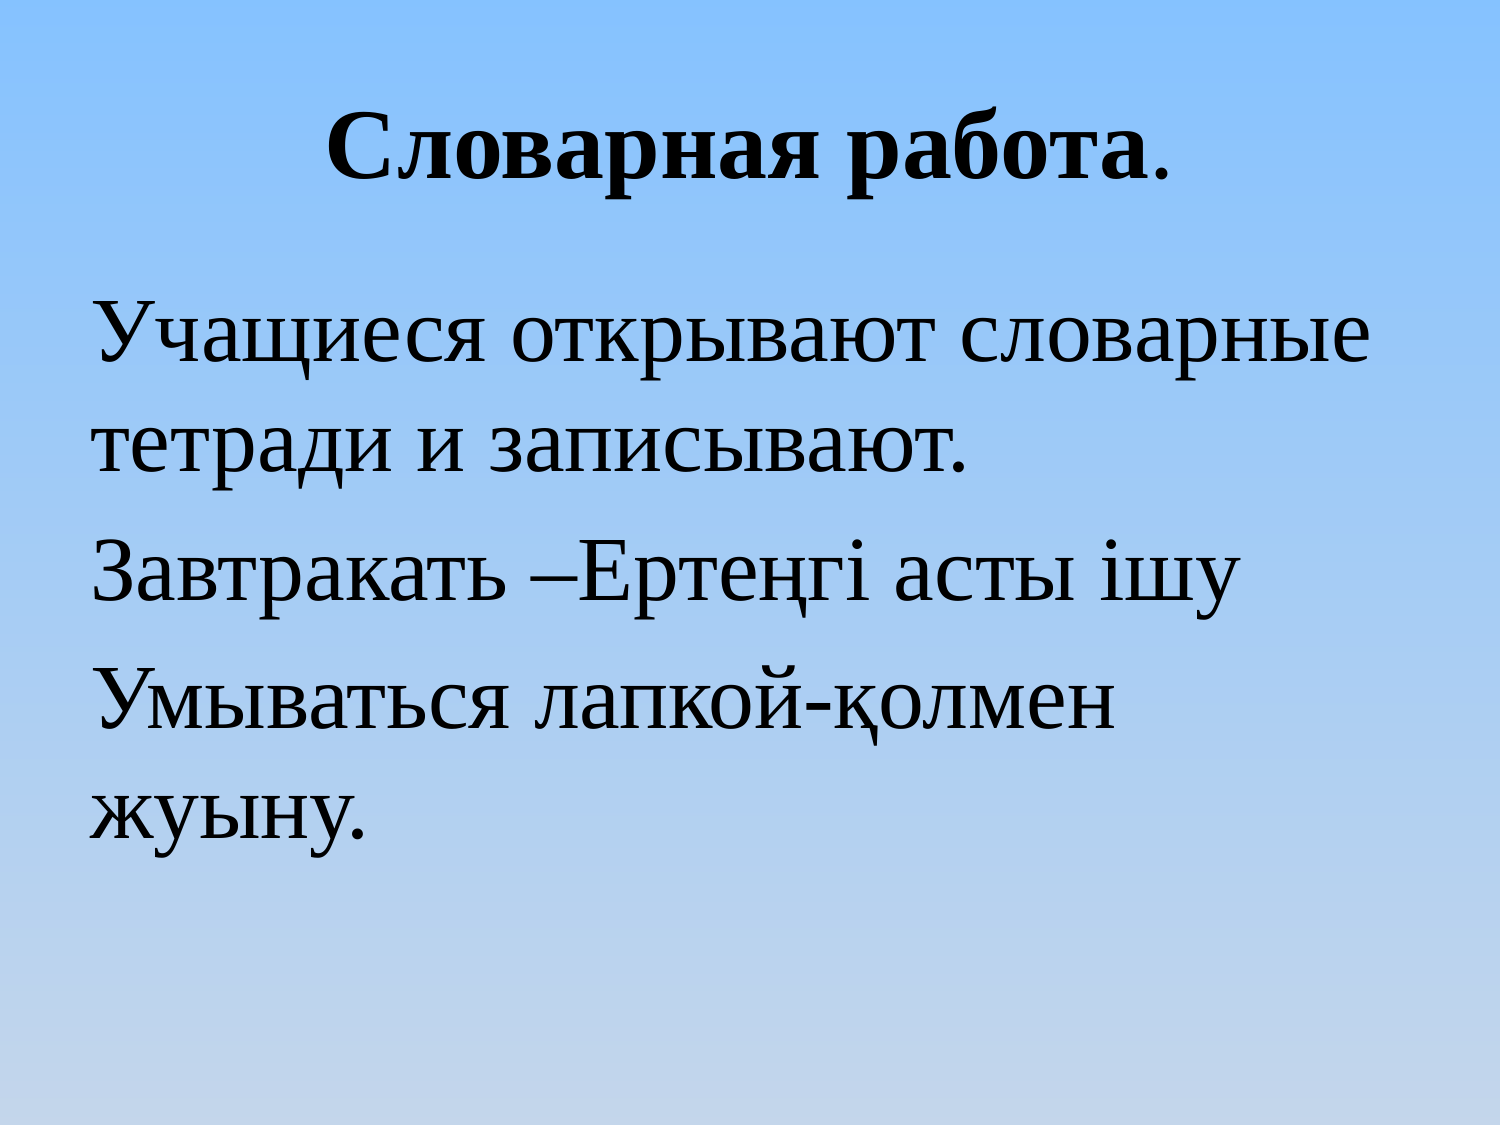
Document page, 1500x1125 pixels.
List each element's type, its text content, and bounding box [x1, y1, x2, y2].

title Словарная работа. [75, 45, 1425, 233]
list Учащиеся открывают словарные тетради и записывают. Завтракать –Ертеңгі асты ішу Умываться лапкой-қолмен жуыну. [75, 262, 1425, 1005]
